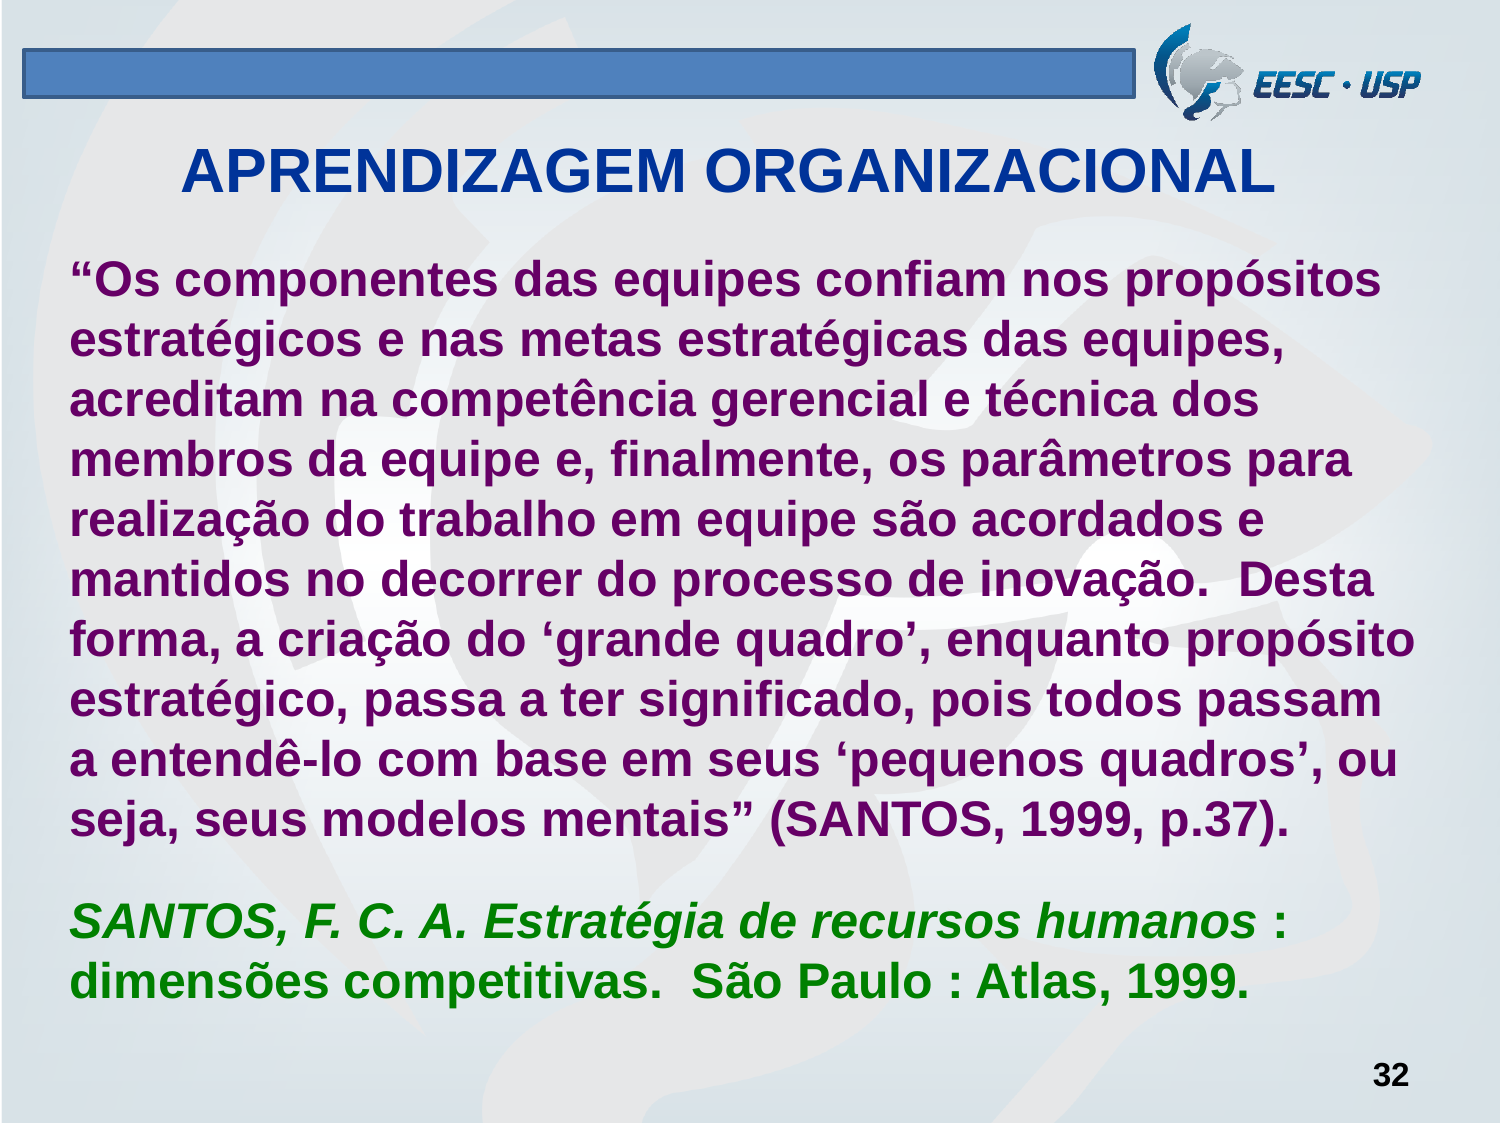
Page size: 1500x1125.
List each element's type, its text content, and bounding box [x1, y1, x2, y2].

slide_number 32 [1340, 1042, 1425, 1103]
text_box SANTOS, F. C. A. Estratégia de recursos humanos : dimensões competitivas. São Paulo : Atlas, 1999. [54, 880, 1401, 1016]
picture [0, 0, 1500, 1123]
title APRENDIZAGEM ORGANIZACIONAL [99, 122, 1375, 213]
text_box “Os componentes das equipes confiam nos propósitos estratégicos e nas metas estratégicas das equipes, acreditam na competência gerencial e técnica dos membros da equipe e, finalmente, os parâmetros para realização do trabalho em equipe são acordados e mantidos no decorrer do processo de inovação. Desta forma, a criação do ‘grande quadro’, enquanto propósito estratégico, passa a ter significado, pois todos passam a entendê-lo com base em seus ‘pequenos quadros’, ou seja, seus modelos mentais” (SANTOS, 1999, p.37). [54, 239, 1436, 855]
